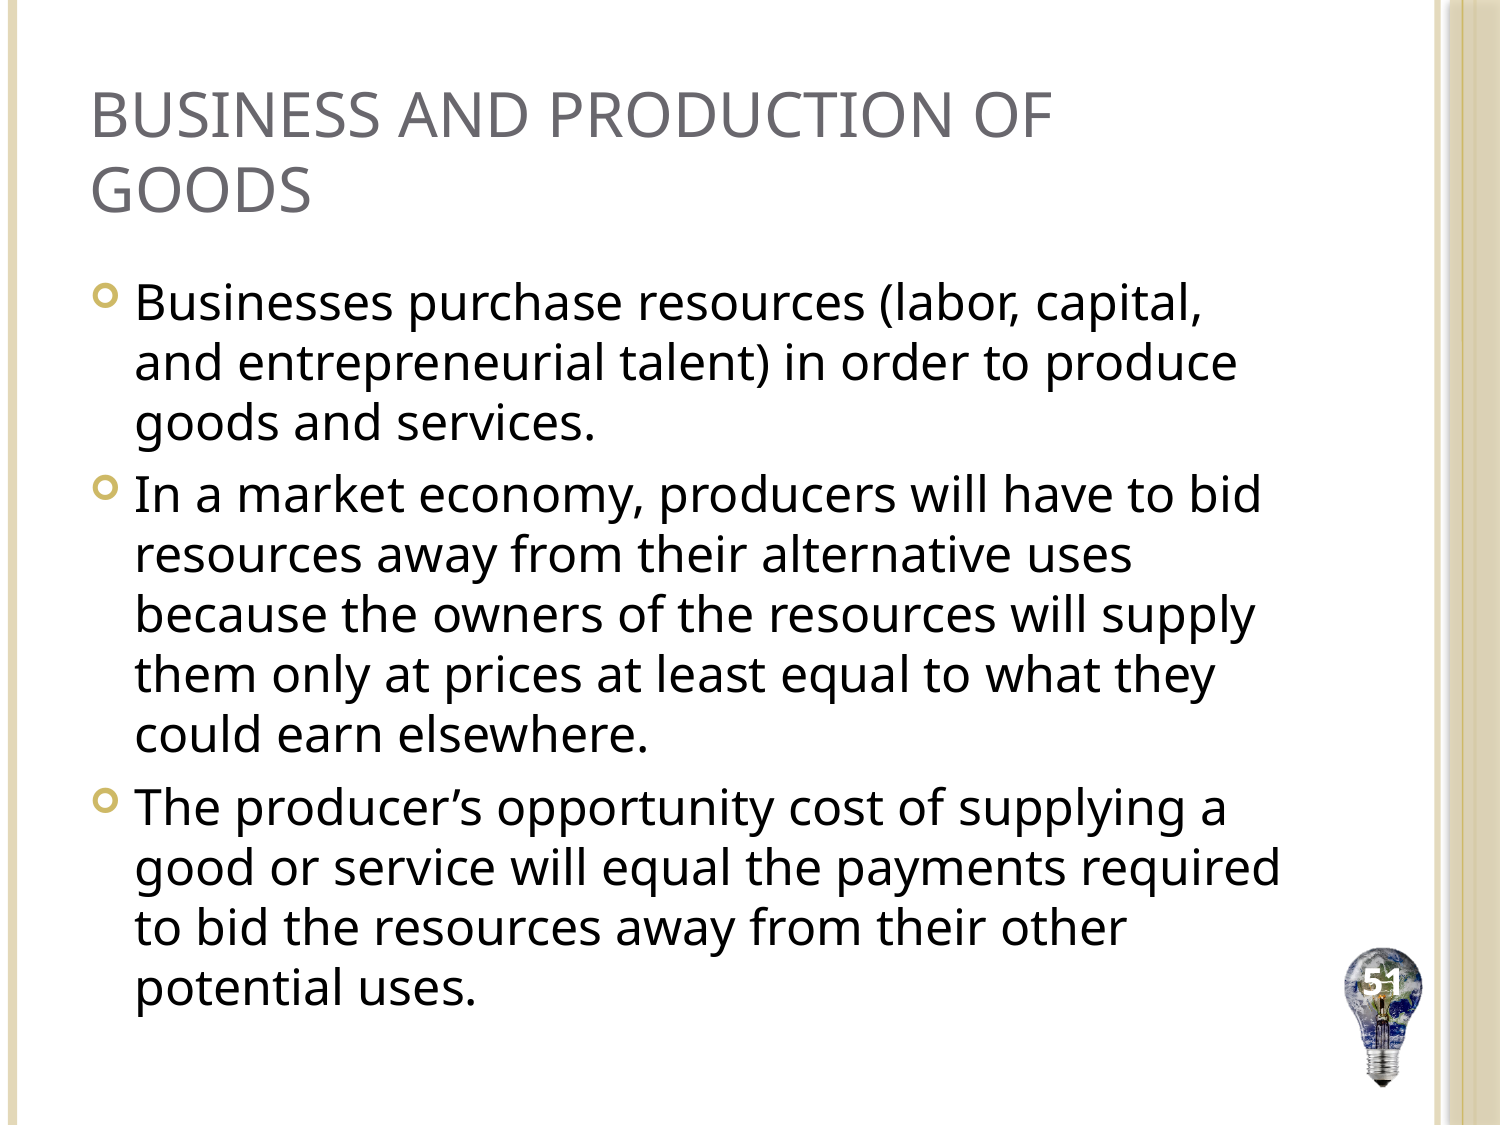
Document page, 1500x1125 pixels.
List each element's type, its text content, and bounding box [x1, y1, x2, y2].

slide_number 51 [1333, 940, 1434, 1027]
list Businesses purchase resources (labor, capital, and entrepreneurial talent) in order to produce goods and services. In a market economy, producers will have to bid resources away from their alternative uses because the owners of the resources will supply them only at prices at least equal to what they could earn elsewhere. The producer’s opportunity cost of supplying a good or service will equal the payments required to bid the resources away from their other potential uses. [75, 262, 1300, 1062]
title Business and Production of Goods [75, 45, 1300, 233]
picture [1327, 933, 1434, 1099]
